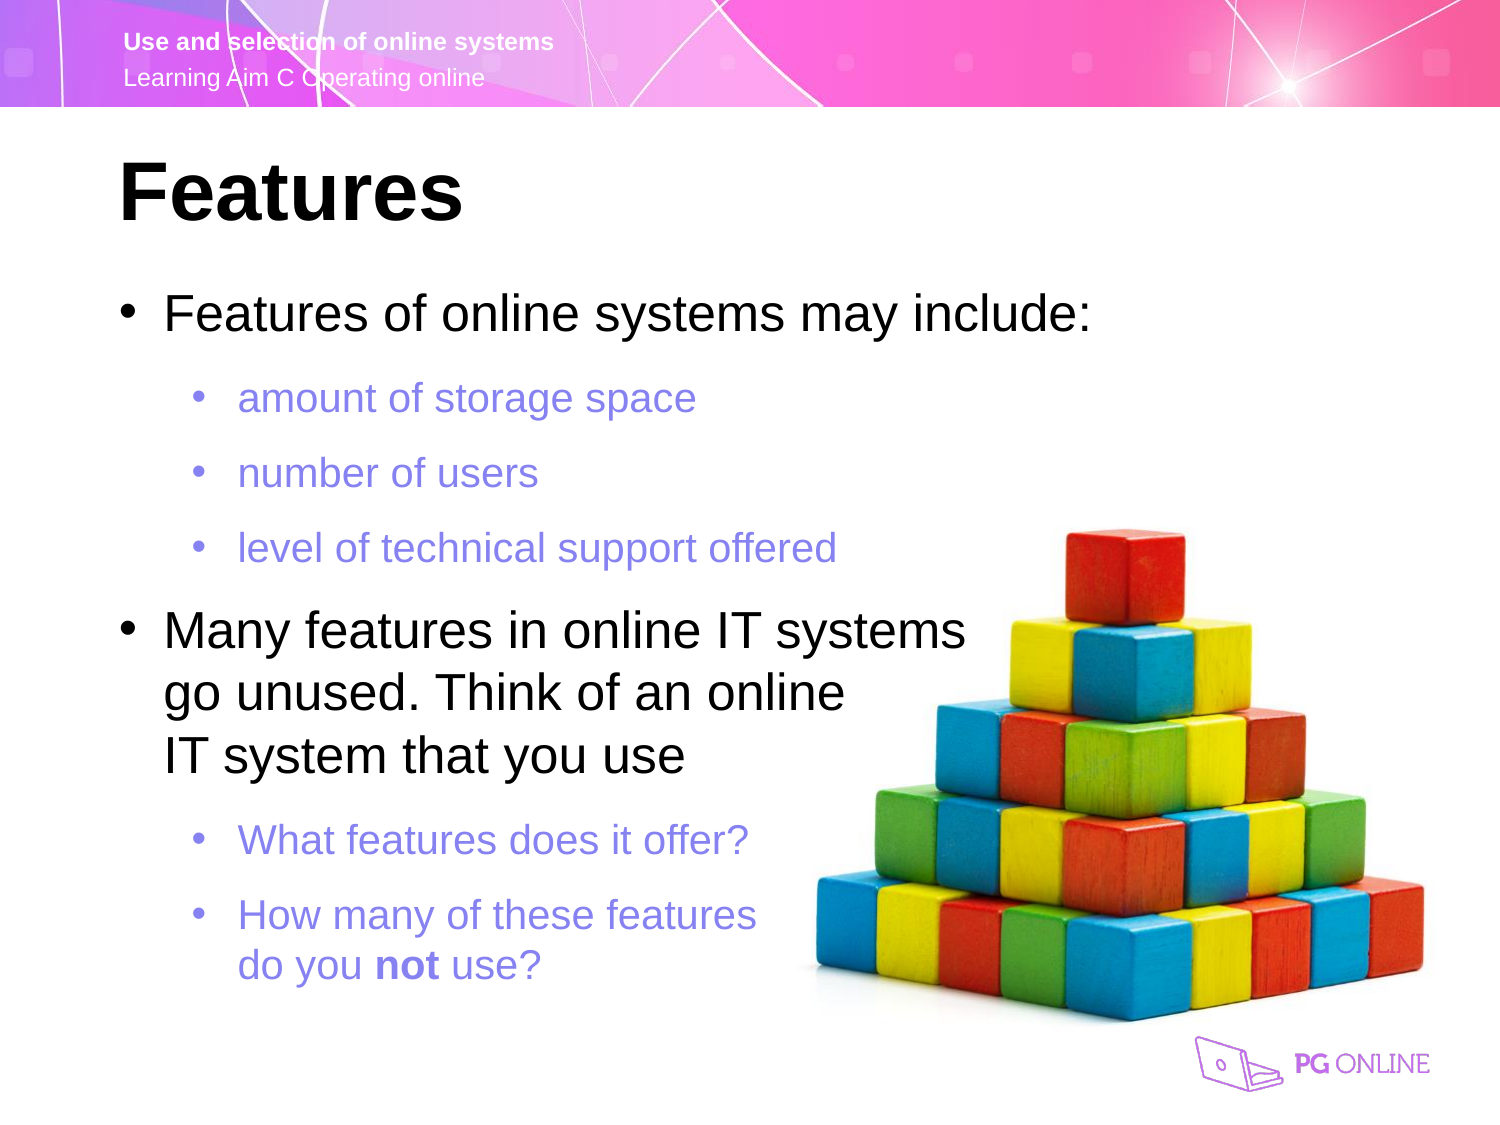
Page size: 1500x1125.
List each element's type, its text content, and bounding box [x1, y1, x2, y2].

list Features [118, 148, 1401, 259]
picture [0, 0, 1500, 107]
picture [1194, 1036, 1430, 1092]
list Features of online systems may include: amount of storage space number of users level of technical support offered Many features in online IT systems go unused. Think of an online IT system that you use What features does it offer? How many of these features do you not use? [118, 279, 1398, 847]
picture [778, 495, 1459, 1032]
